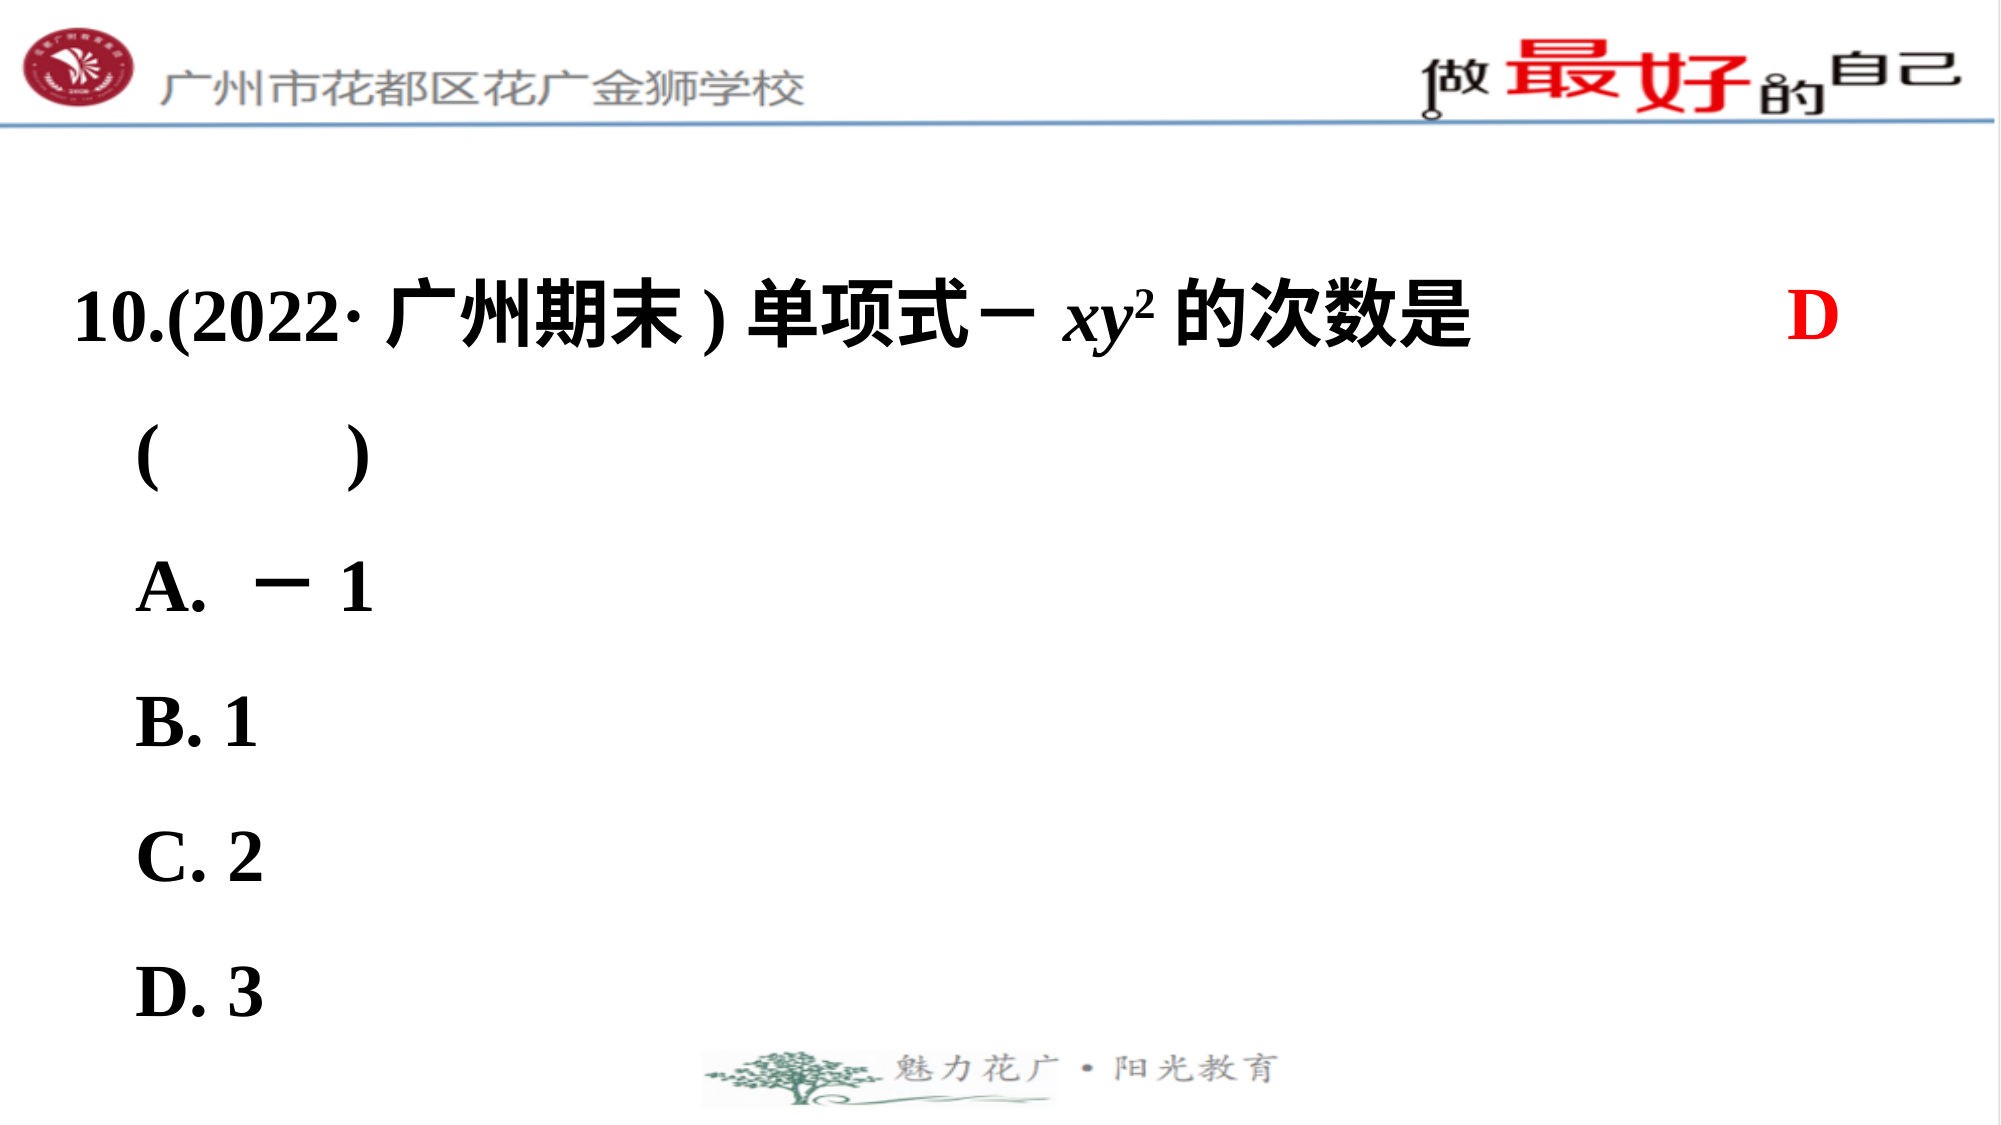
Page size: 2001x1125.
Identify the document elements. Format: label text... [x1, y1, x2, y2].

text_box D [1772, 257, 2000, 363]
text_box 10.(2022·广州期末)单项式－xy2的次数是 ( ) A. －1 B. 1 C. 2 D. 3 [57, 214, 1936, 1039]
picture [0, 0, 2001, 1125]
